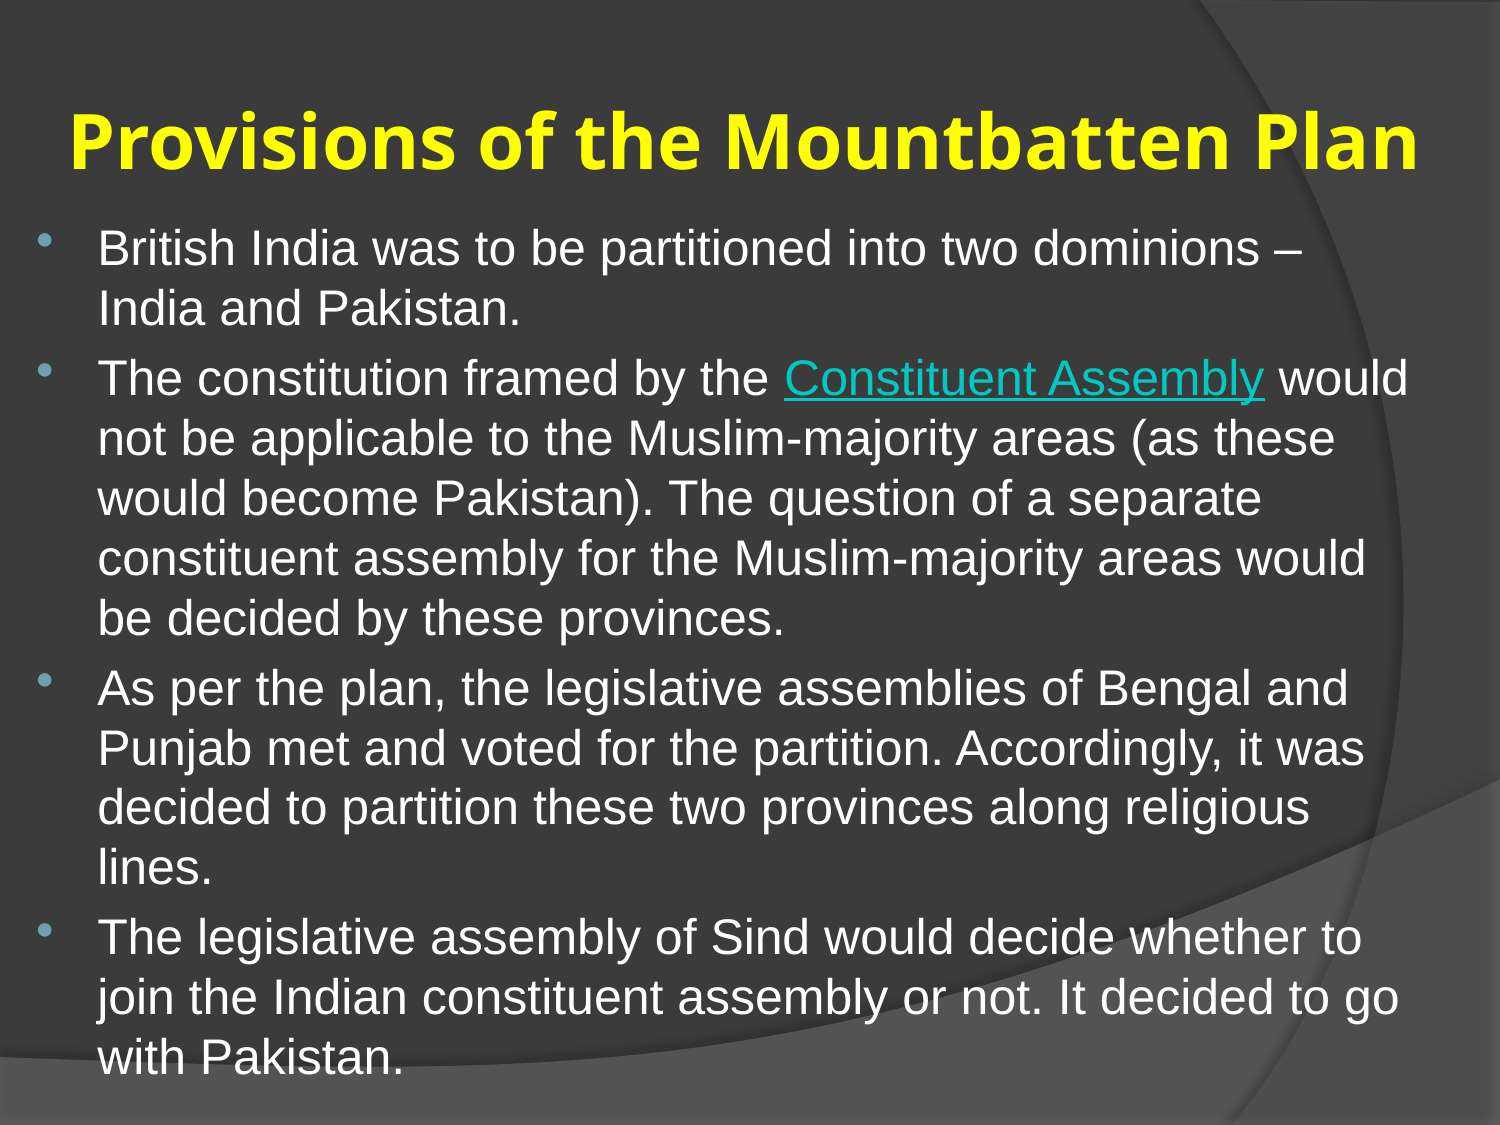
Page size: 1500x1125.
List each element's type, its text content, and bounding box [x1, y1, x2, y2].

list British India was to be partitioned into two dominions – India and Pakistan. The constitution framed by the Constituent Assembly would not be applicable to the Muslim-majority areas (as these would become Pakistan). The question of a separate constituent assembly for the Muslim-majority areas would be decided by these provinces. As per the plan, the legislative assemblies of Bengal and Punjab met and voted for the partition. Accordingly, it was decided to partition these two provinces along religious lines. The legislative assembly of Sind would decide whether to join the Indian constituent assembly or not. It decided to go with Pakistan. [17, 208, 1436, 1094]
title Provisions of the Mountbatten Plan [29, 45, 1459, 233]
